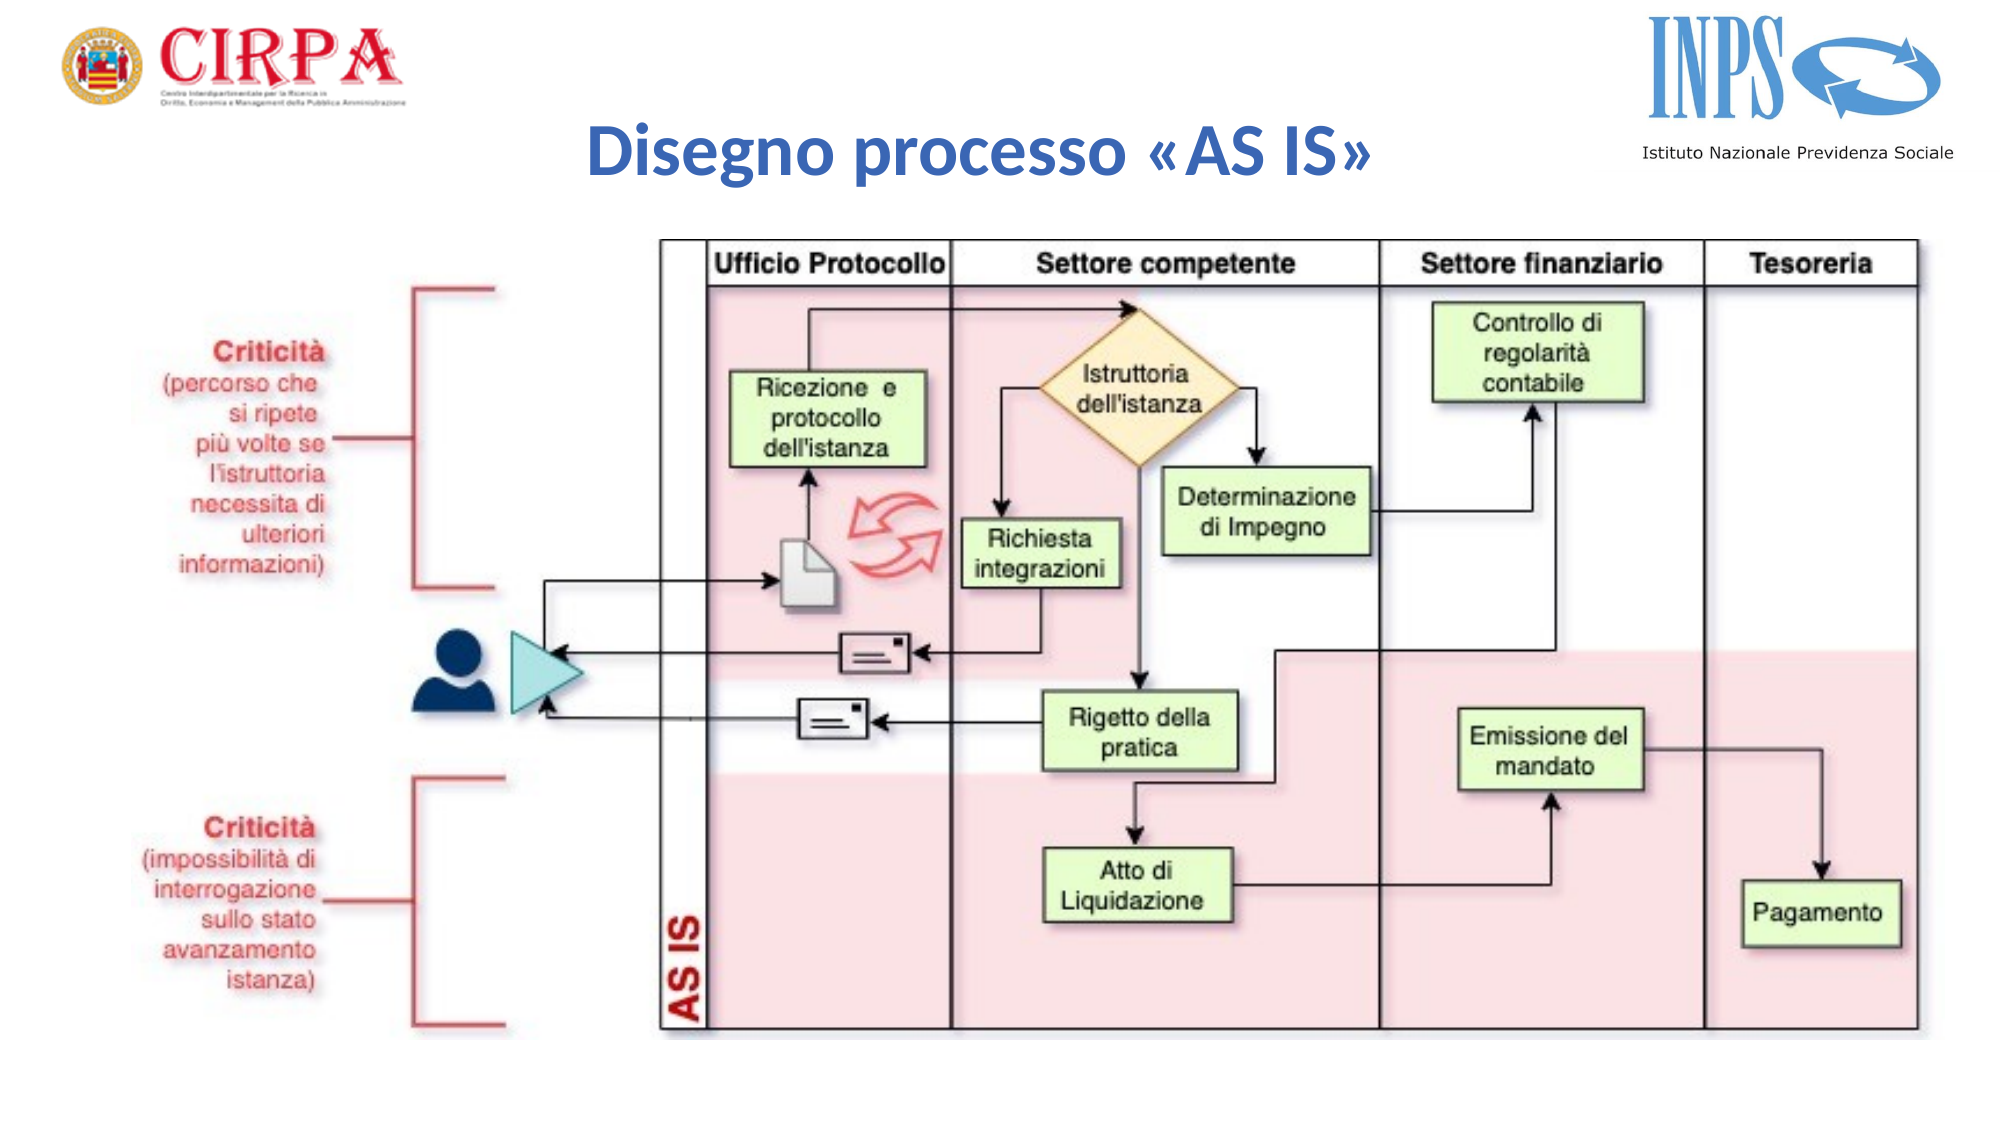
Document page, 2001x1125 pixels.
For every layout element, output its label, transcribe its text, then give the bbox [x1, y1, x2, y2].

picture [45, 18, 428, 121]
picture [131, 239, 1945, 1040]
text_box Disegno processo «AS IS» [0, 103, 2000, 321]
picture [1594, 11, 2000, 172]
